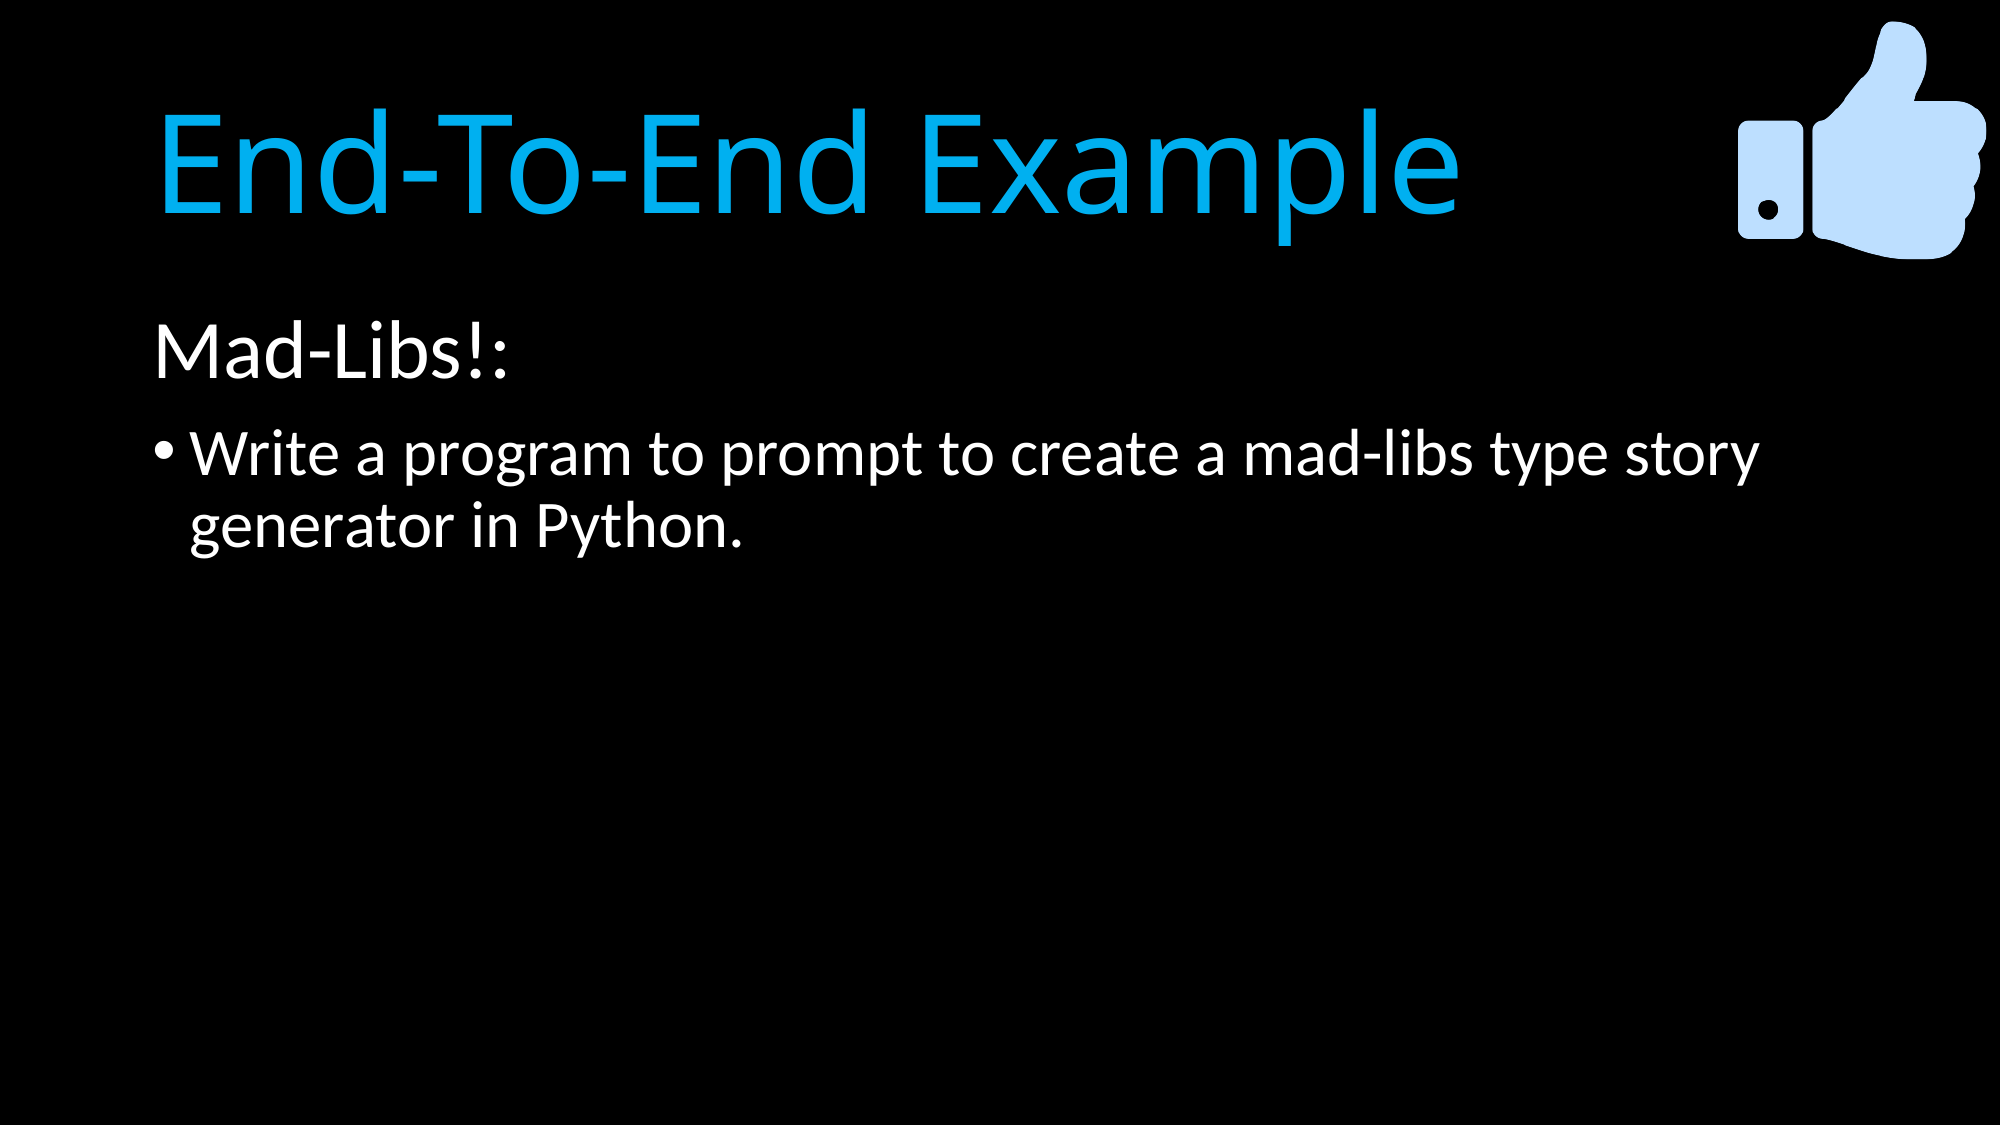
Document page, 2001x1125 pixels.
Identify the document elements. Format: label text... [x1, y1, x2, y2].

picture [1738, 16, 1987, 264]
title End-To-End Example [137, 59, 1863, 278]
list Mad-Libs!: Write a program to prompt to create a mad-libs type story generator in Python. [137, 299, 1863, 1014]
